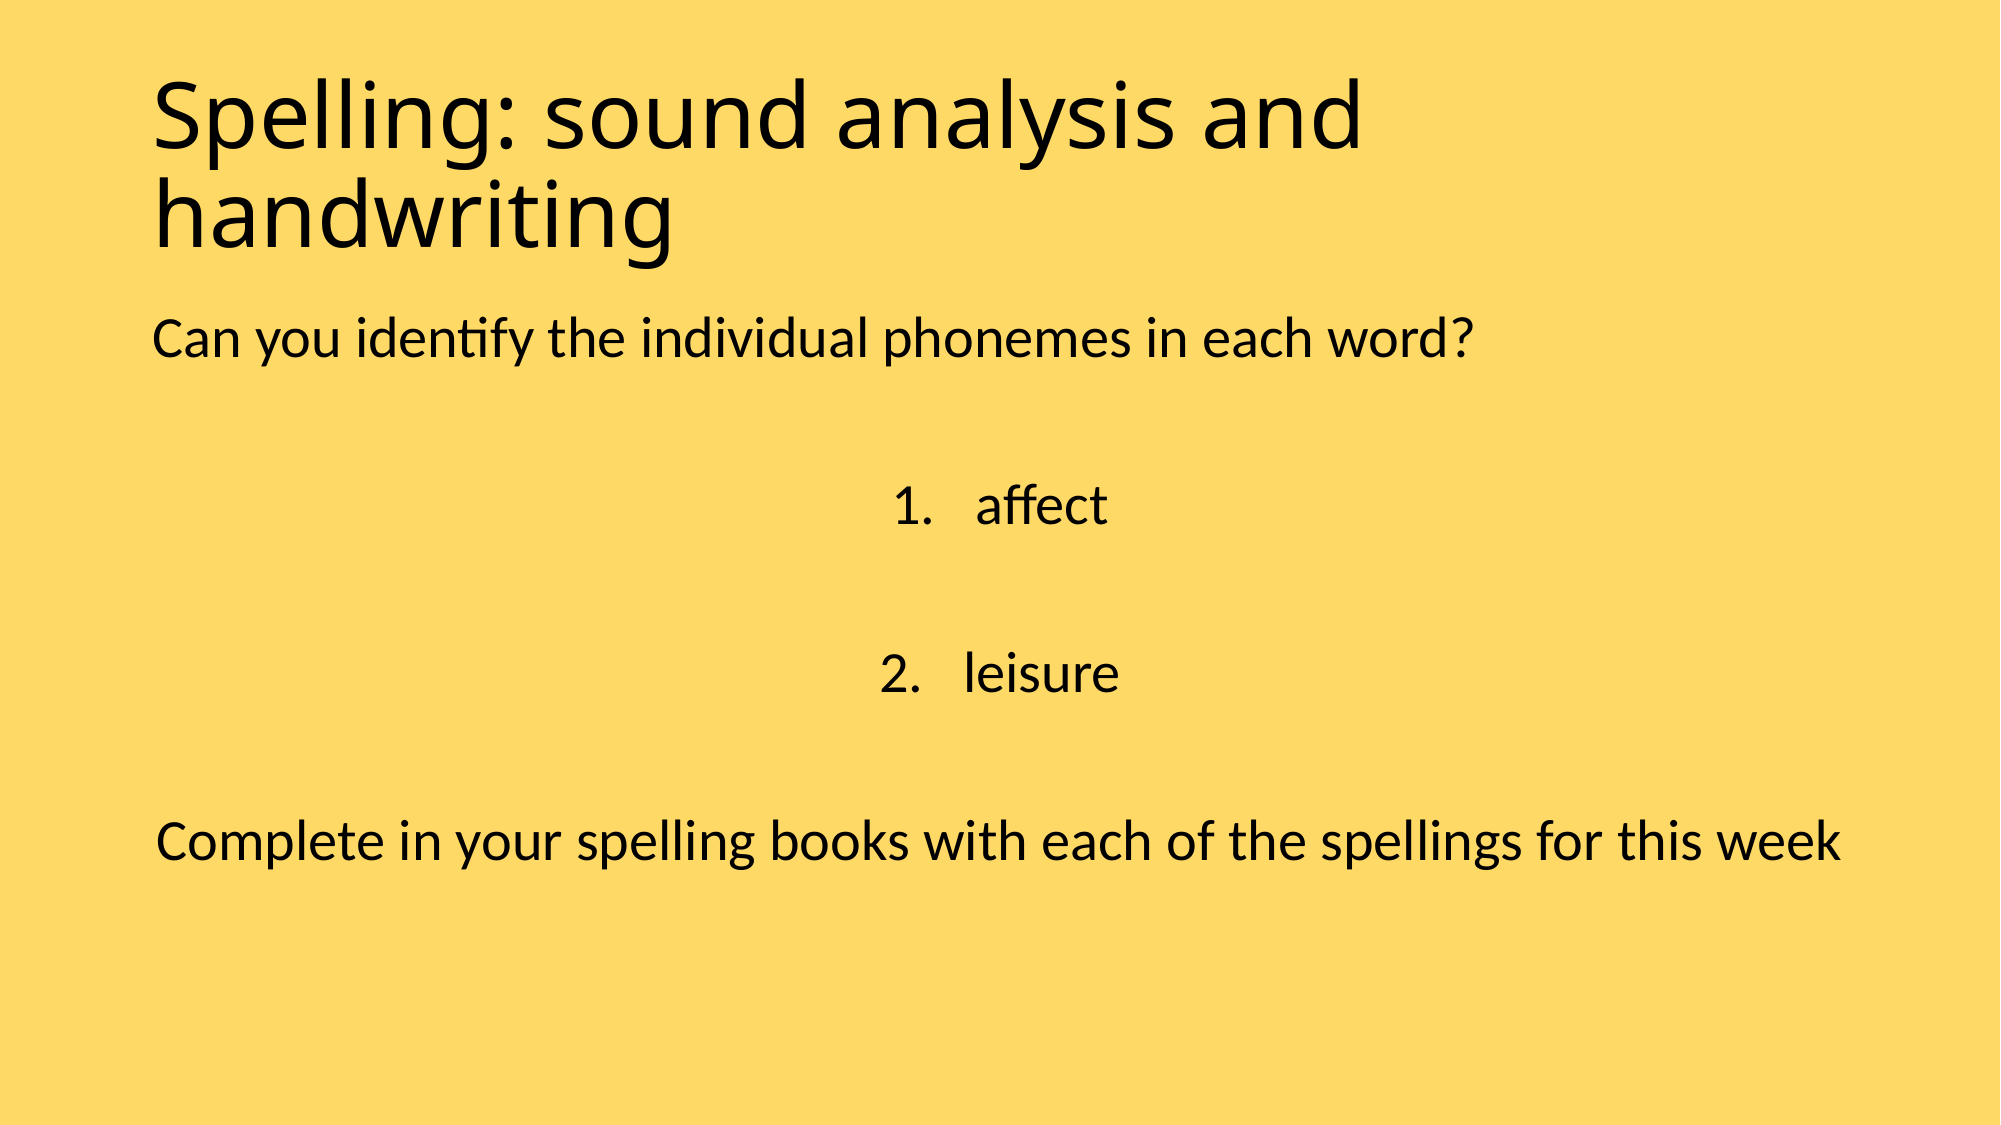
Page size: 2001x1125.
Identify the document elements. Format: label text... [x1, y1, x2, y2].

title Spelling: sound analysis and handwriting [137, 59, 1863, 278]
list Can you identify the individual phonemes in each word? affect leisure Complete in your spelling books with each of the spellings for this week [137, 299, 1863, 1014]
